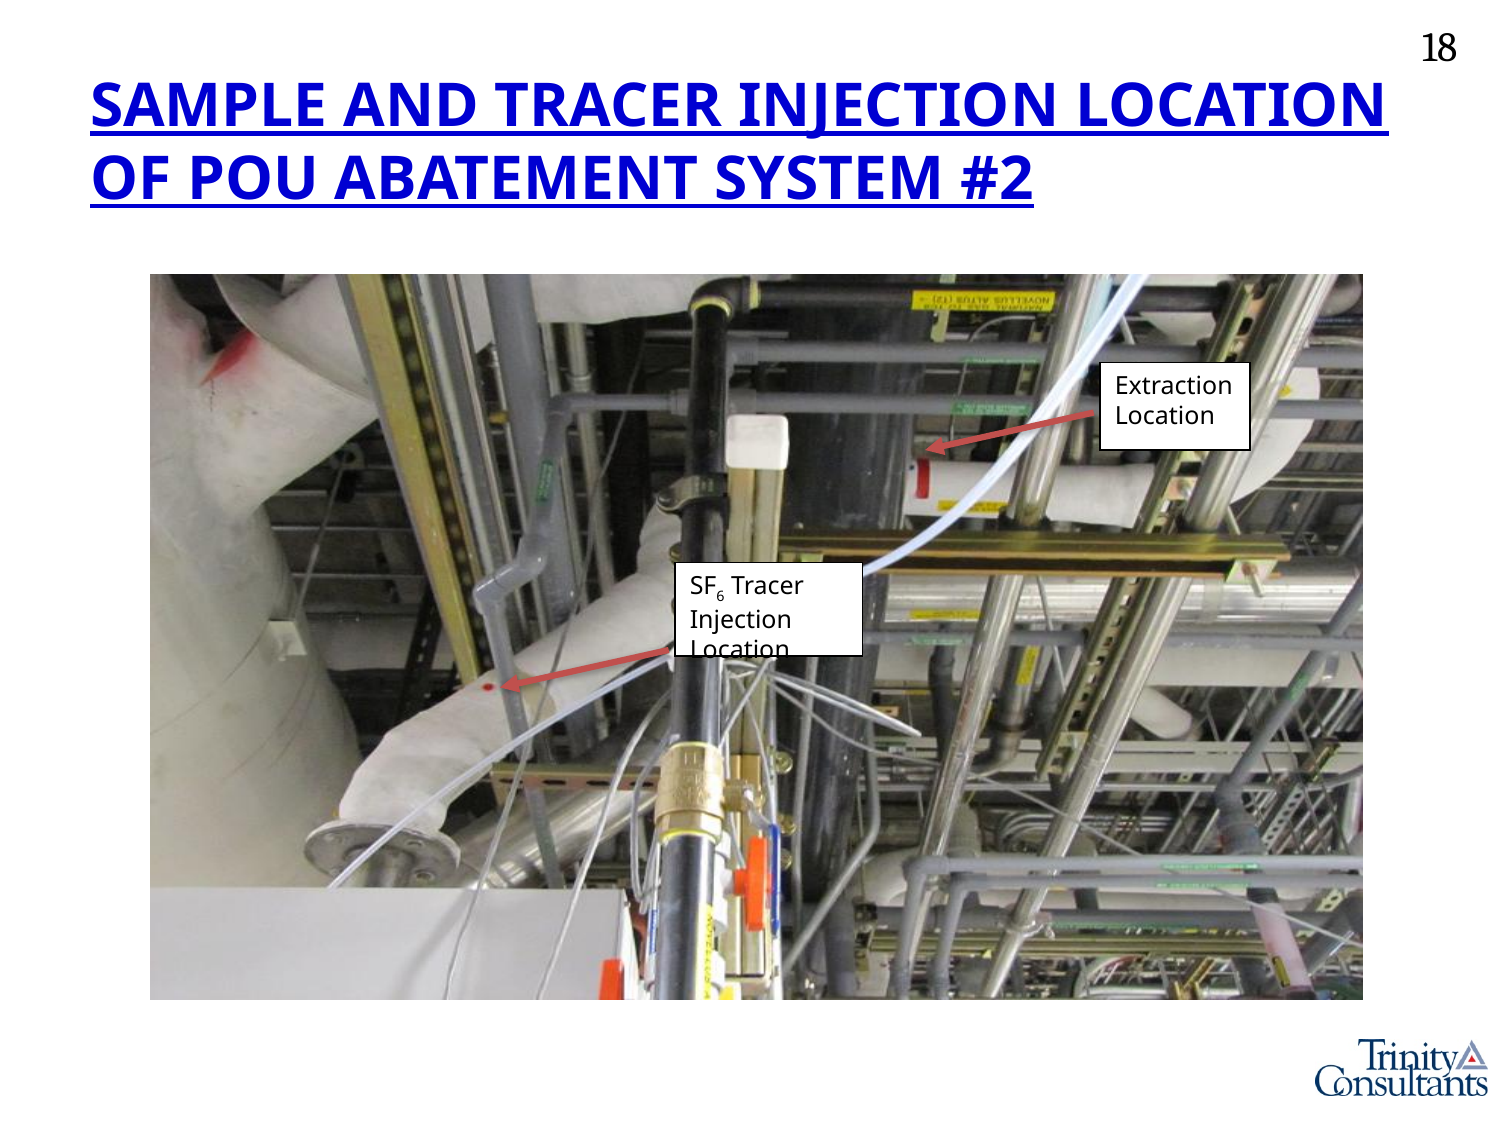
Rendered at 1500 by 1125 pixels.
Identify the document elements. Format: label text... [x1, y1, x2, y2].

picture [1315, 1039, 1488, 1096]
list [149, 274, 1363, 1001]
title SAMPLE AND TRACER INJECTION LOCATION OF POU ABATEMENT SYSTEM #2 [75, 45, 1425, 233]
